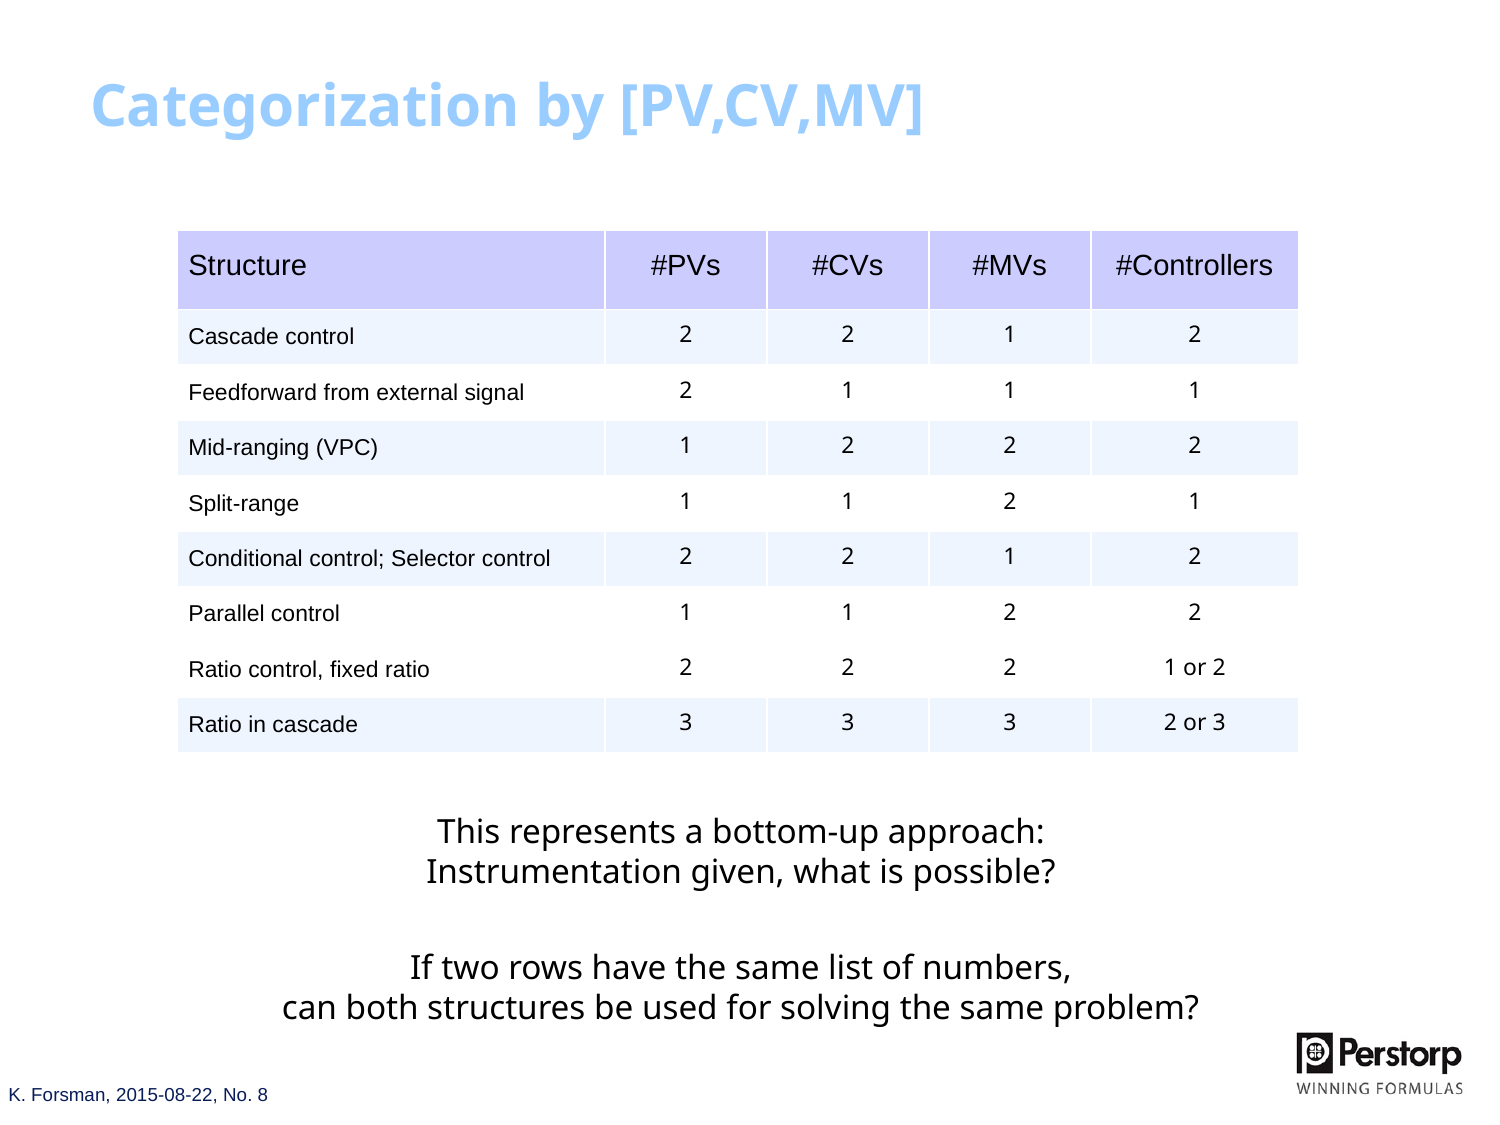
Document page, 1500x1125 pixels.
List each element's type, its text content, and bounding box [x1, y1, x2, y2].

table_cell 2 [606, 643, 766, 696]
table_header #MVs [930, 231, 1090, 309]
table_cell 2 or 3 [1092, 698, 1298, 752]
table_header Structure [178, 231, 604, 309]
table_cell 3 [768, 698, 928, 752]
table_cell 2 [606, 310, 766, 364]
table_cell 2 [606, 366, 766, 419]
table_cell 2 [768, 421, 928, 475]
table_cell Split-range [178, 477, 604, 530]
table_cell Feedforward from external signal [178, 366, 604, 419]
table_cell 2 [930, 421, 1090, 475]
table_cell 2 [606, 532, 766, 586]
table_cell 1 [768, 477, 928, 530]
table_cell 1 [606, 587, 766, 641]
table_cell 2 [768, 310, 928, 364]
table_header #PVs [606, 231, 766, 309]
table_cell 1 [930, 366, 1090, 419]
table_cell 1 [1092, 477, 1298, 530]
table_cell 1 or 2 [1092, 643, 1298, 696]
table_cell Mid-ranging (VPC) [178, 421, 604, 475]
table_cell 3 [606, 698, 766, 752]
table_cell 1 [930, 532, 1090, 586]
table_header #CVs [768, 231, 928, 309]
table_cell 2 [1092, 587, 1298, 641]
table_cell Ratio control, fixed ratio [178, 643, 604, 696]
title Categorization by [PV,CV,MV] [75, 45, 1412, 161]
table_cell 3 [930, 698, 1090, 752]
table_cell 2 [1092, 310, 1298, 364]
table_cell Cascade control [178, 310, 604, 364]
table_cell 1 [606, 421, 766, 475]
text_box If two rows have the same list of numbers, can both structures be used for solving the same problem? [267, 938, 1216, 1034]
table_cell 2 [930, 643, 1090, 696]
table_cell 1 [1092, 366, 1298, 419]
table_header #Controllers [1092, 231, 1298, 309]
table_cell Ratio in cascade [178, 698, 604, 752]
picture [1285, 1025, 1473, 1101]
table_cell 2 [930, 477, 1090, 530]
table_cell 2 [1092, 532, 1298, 586]
table_cell 2 [768, 532, 928, 586]
table_cell 2 [930, 587, 1090, 641]
table_cell 1 [768, 366, 928, 419]
table_cell 2 [768, 643, 928, 696]
table_cell Conditional control; Selector control [178, 532, 604, 586]
table_cell 2 [1092, 421, 1298, 475]
table_cell 1 [768, 587, 928, 641]
table_cell 1 [606, 477, 766, 530]
table_cell 1 [930, 310, 1090, 364]
text_box This represents a bottom-up approach: Instrumentation given, what is possible? [411, 802, 1072, 898]
table_cell Parallel control [178, 587, 604, 641]
